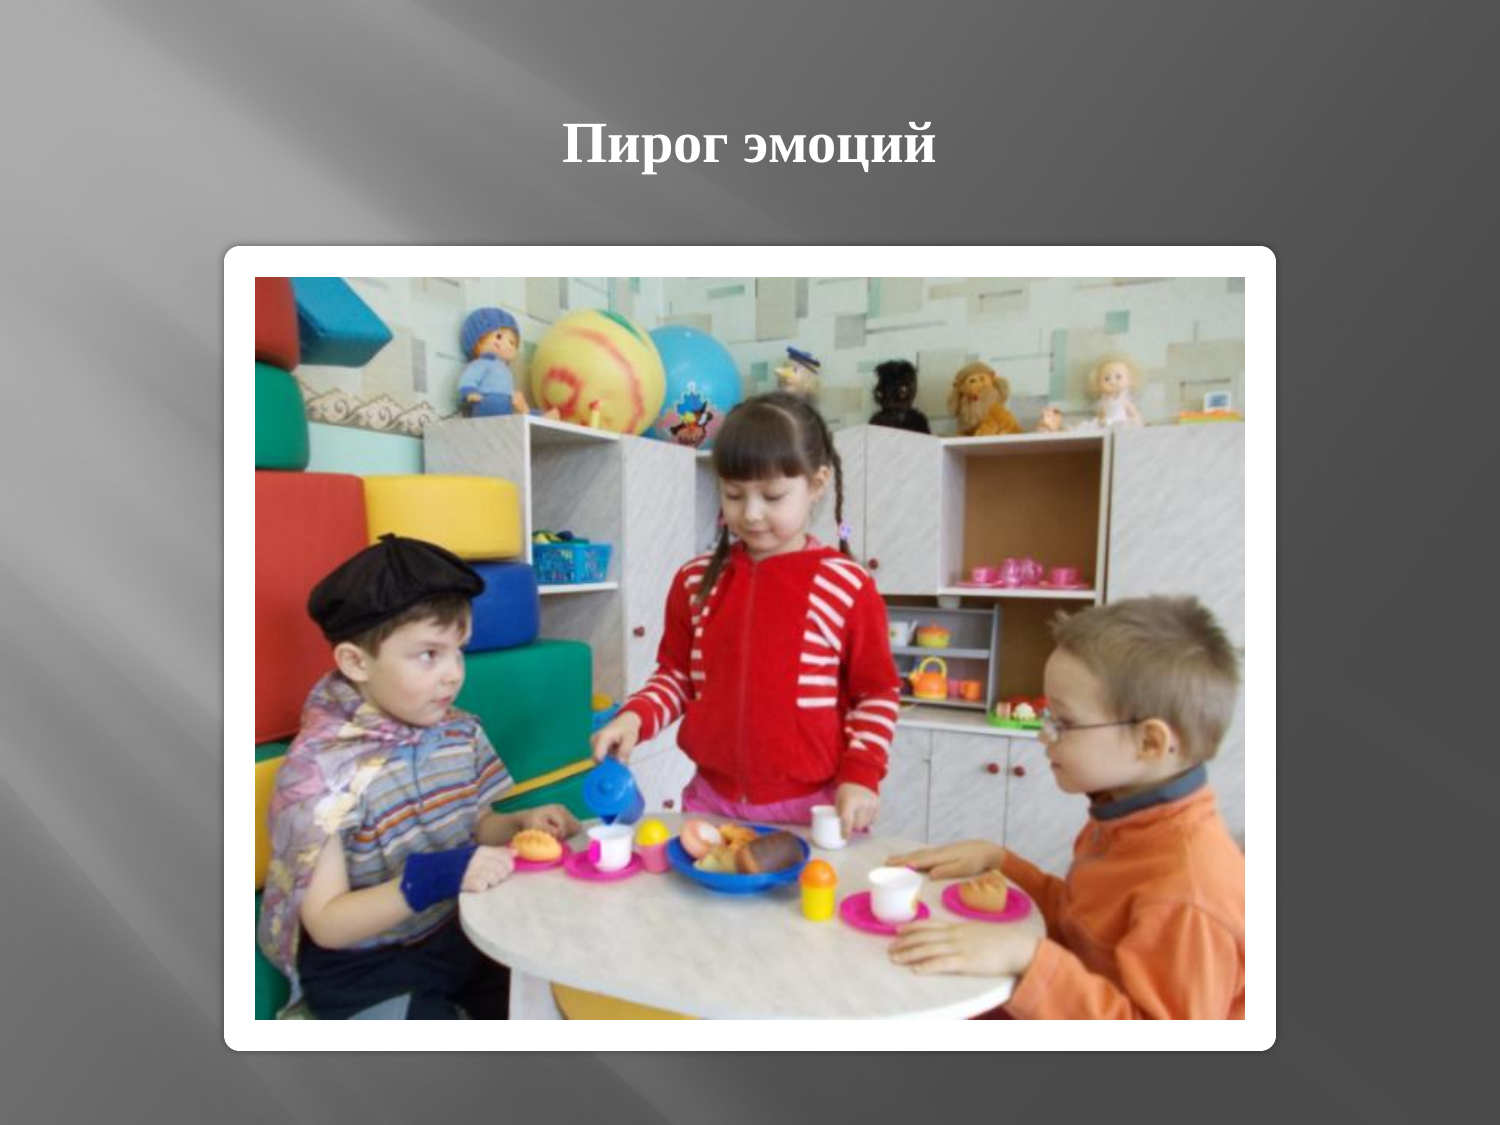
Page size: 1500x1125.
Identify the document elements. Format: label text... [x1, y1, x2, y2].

title Пирог эмоций [75, 45, 1425, 233]
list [255, 277, 1245, 1021]
